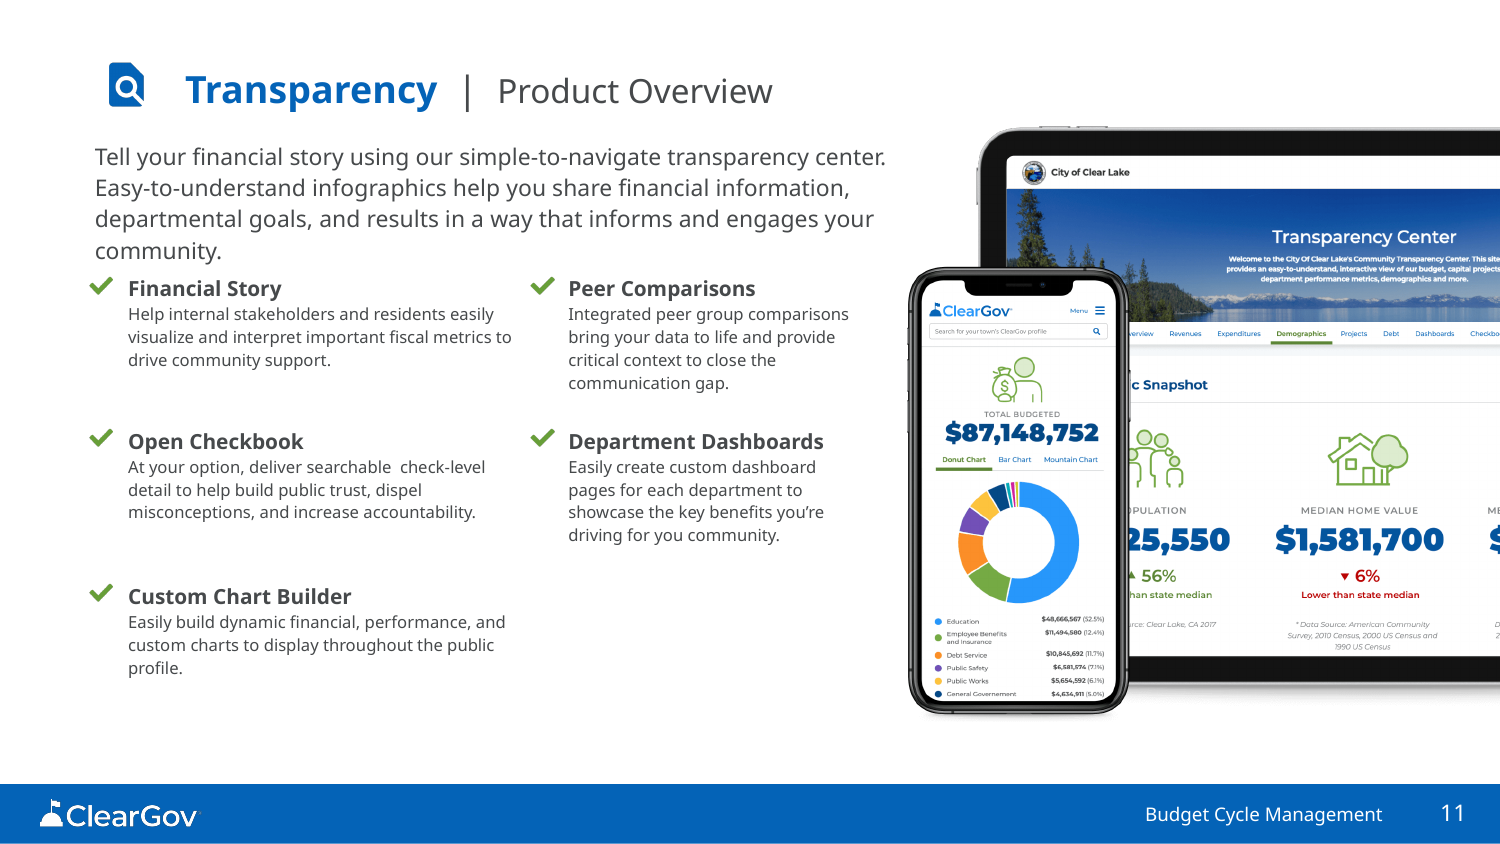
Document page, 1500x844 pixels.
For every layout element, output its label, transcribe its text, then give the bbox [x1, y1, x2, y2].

text_box Peer Comparisons Integrated peer group comparisons bring your data to life and provide critical context to close the communication gap. [557, 260, 882, 404]
title Tell your financial story using our simple-to-navigate transparency center. Easy-to-understand infographics help you share financial information, departmental goals, and results in a way that informs and engages your community. [83, 126, 894, 251]
text_box Open Checkbook At your option, deliver searchable check-level detail to help build public trust, dispel misconceptions, and increase accountability. [116, 413, 528, 532]
picture [87, 578, 116, 607]
picture [40, 799, 202, 827]
text_box Financial Story Help internal stakeholders and residents easily visualize and interpret important fiscal metrics to drive community support. [116, 260, 528, 399]
slide_number 11 [1387, 794, 1478, 834]
text_box Custom Chart Builder Easily build dynamic financial, performance, and custom charts to display throughout the public profile. [116, 568, 528, 707]
picture [87, 271, 116, 300]
picture [99, 58, 152, 111]
text_box Department Dashboards Easily create custom dashboard pages for each department to showcase the key benefits you’re driving for you community. [557, 413, 874, 565]
title Transparency | Product Overview [173, 55, 882, 123]
picture [528, 271, 557, 300]
picture [87, 423, 116, 452]
picture [899, 96, 1500, 722]
picture [528, 423, 557, 452]
